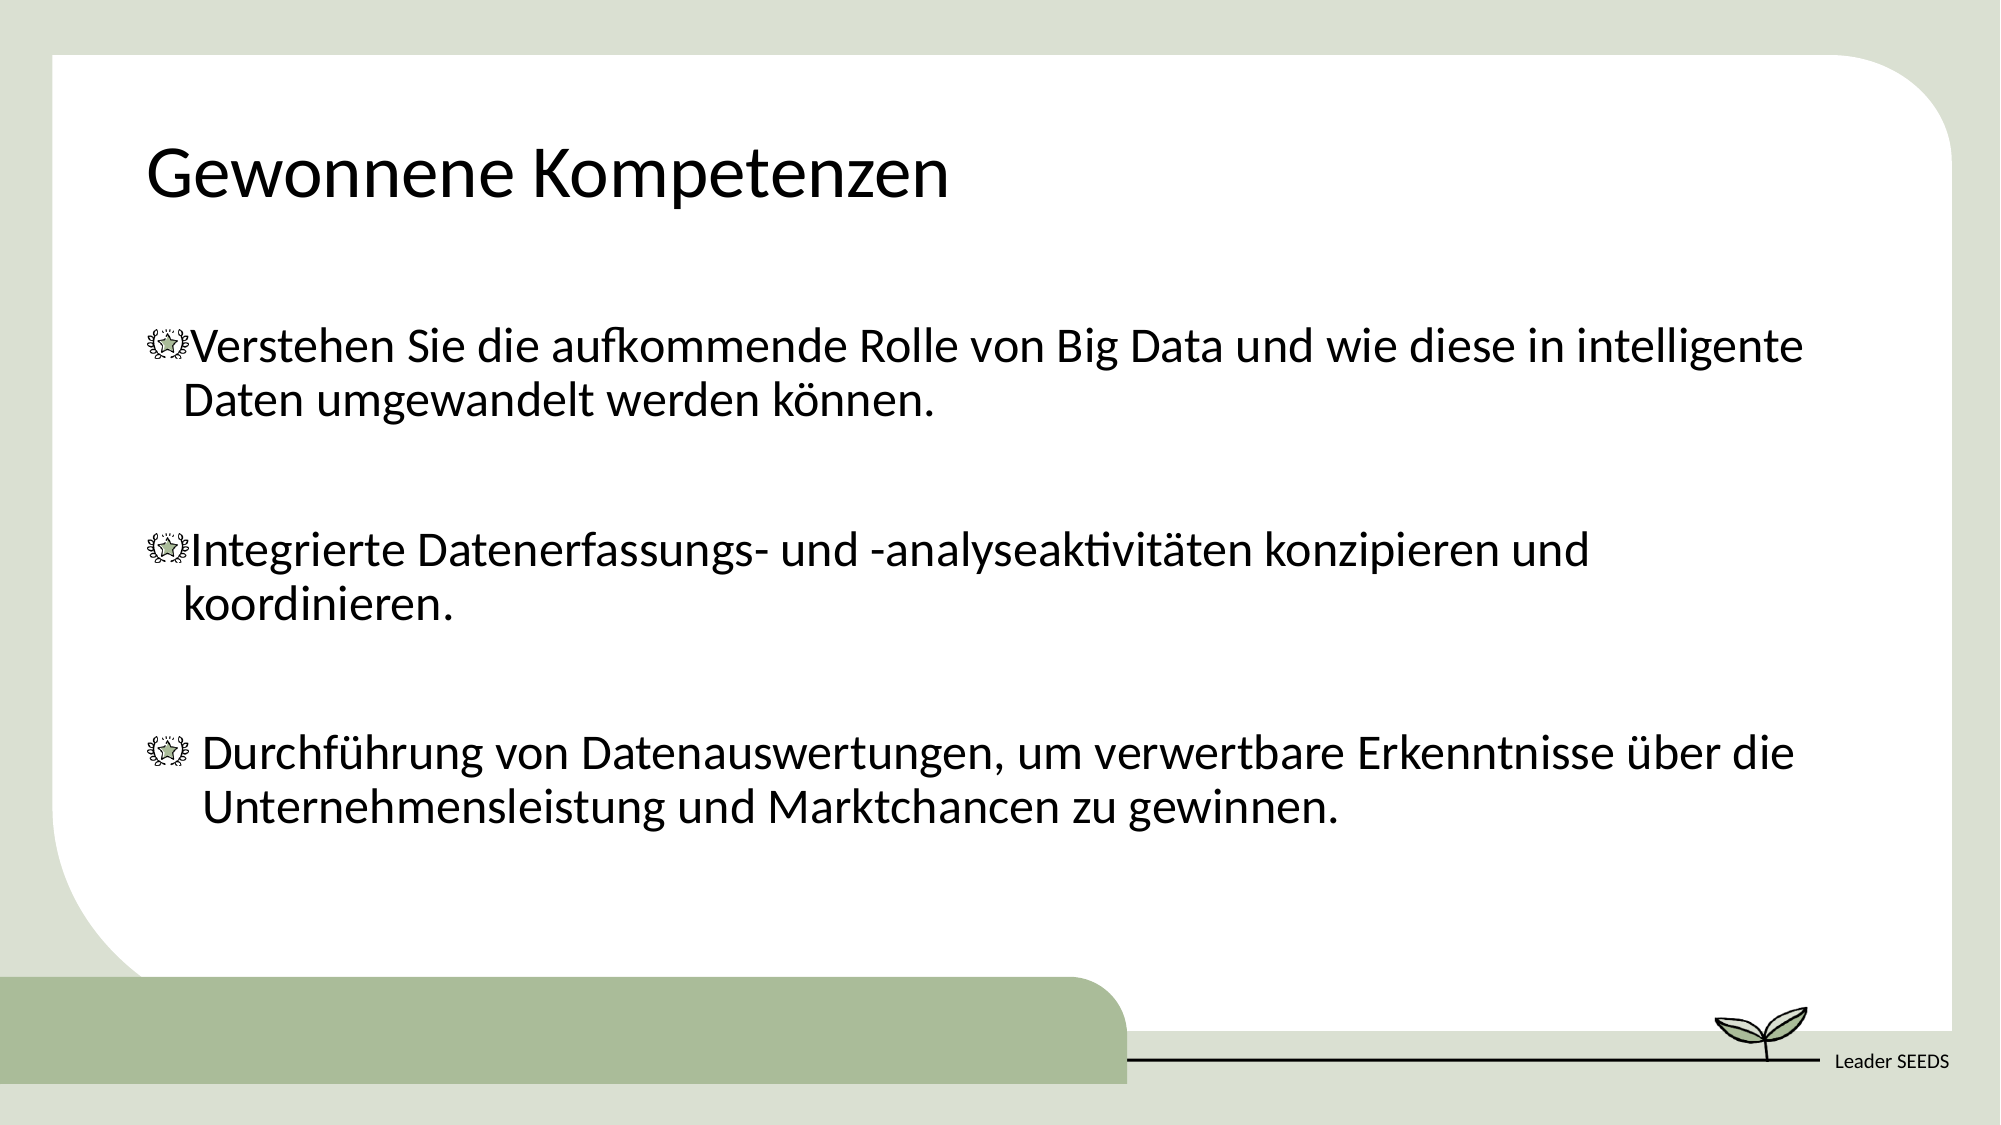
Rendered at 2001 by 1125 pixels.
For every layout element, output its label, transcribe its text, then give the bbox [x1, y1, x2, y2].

picture [145, 732, 191, 768]
list Verstehen Sie die aufkommende Rolle von Big Data und wie diese in intelligente Daten umgewandelt werden können. Integrierte Datenerfassungs- und -analyseaktivitäten konzipieren und koordinieren. Durchführung von Datenauswertungen, um verwertbare Erkenntnisse über die Unternehmensleistung und Marktchancen zu gewinnen. [130, 311, 1869, 968]
picture [145, 325, 191, 361]
list Gewonnene Kompetenzen [130, 124, 1869, 257]
picture [145, 529, 191, 565]
